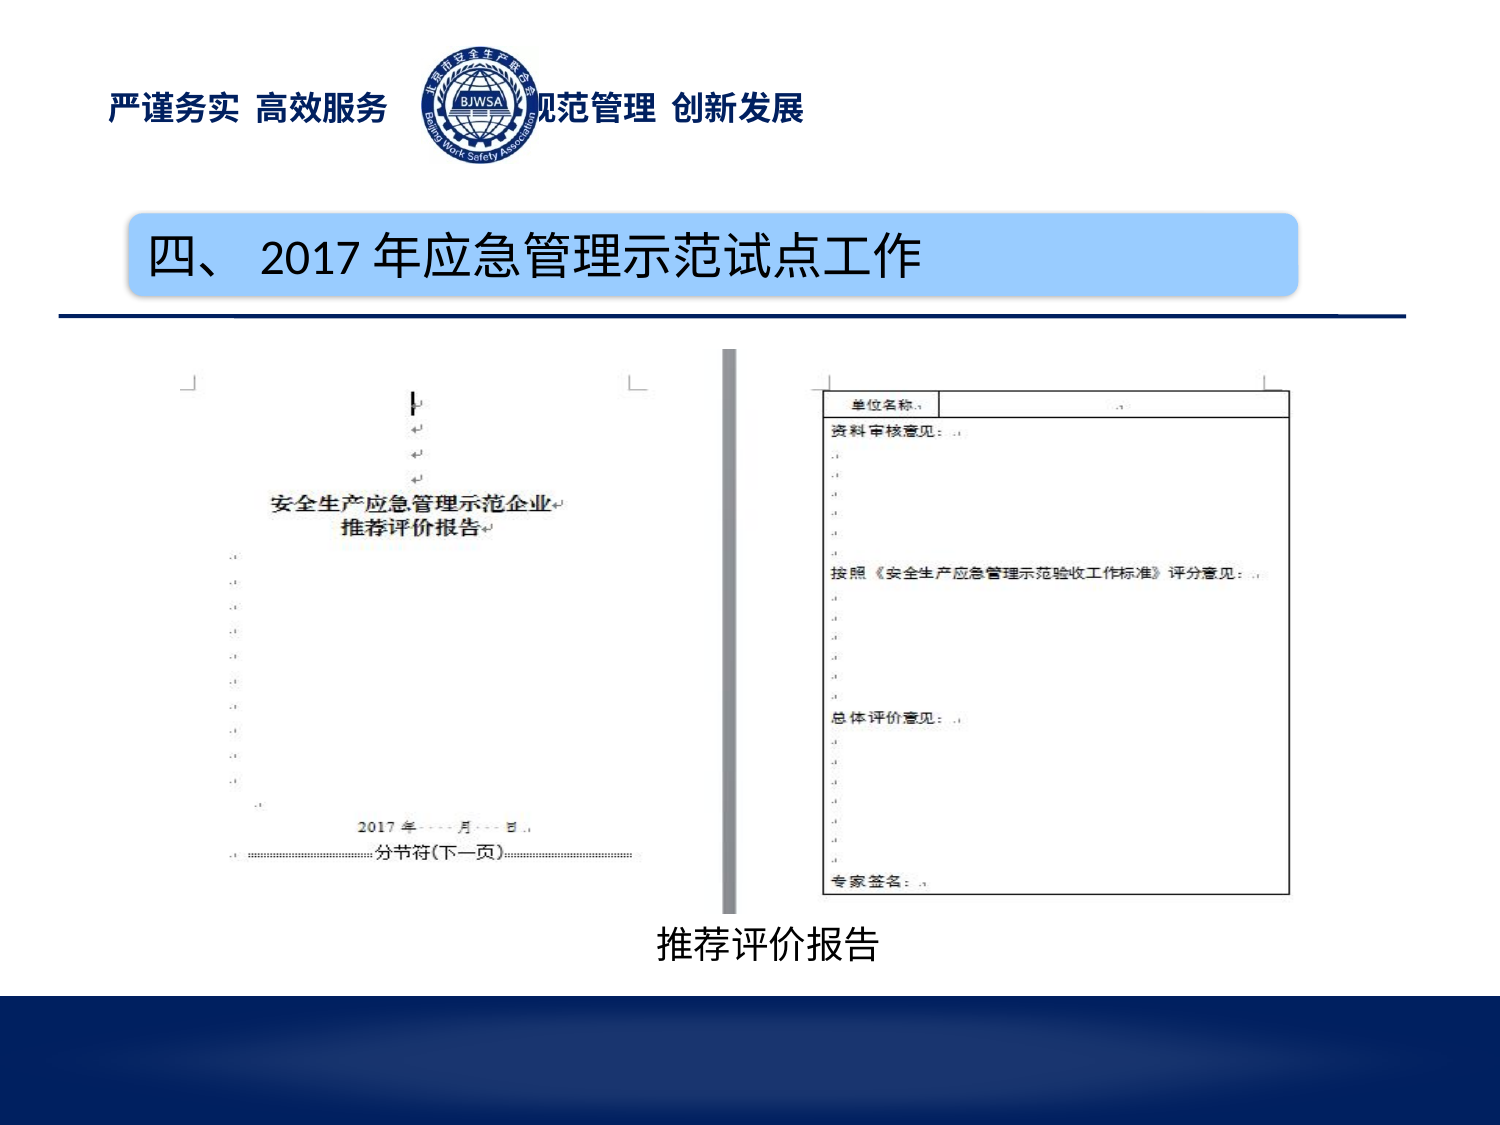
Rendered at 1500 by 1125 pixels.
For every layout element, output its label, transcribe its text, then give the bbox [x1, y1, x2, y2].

picture [180, 349, 1320, 914]
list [421, 46, 540, 165]
text_box 严谨务实 高效服务 规范管理 创新发展 [540, 46, 1079, 142]
text_box 严谨务实 高效服务 规范管理 创新发展 [46, 46, 420, 142]
text_box 推荐评价报告 [641, 922, 897, 974]
text_box 四、2017年应急管理示范试点工作 [128, 212, 1300, 297]
picture [0, 995, 1500, 1125]
